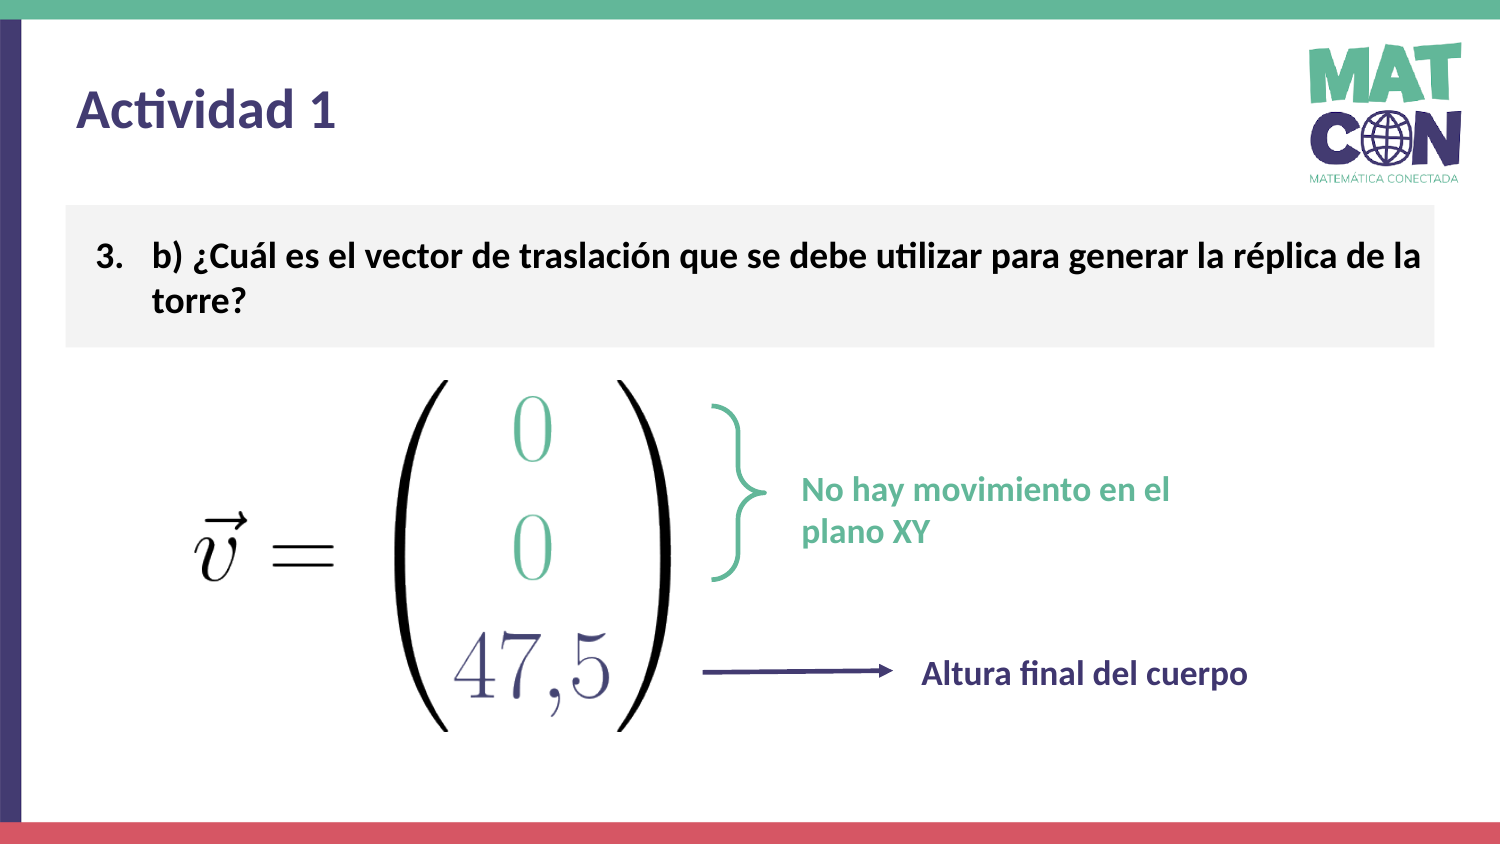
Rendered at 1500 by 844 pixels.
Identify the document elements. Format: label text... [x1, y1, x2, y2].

text_box [711, 405, 765, 580]
picture [0, 0, 1500, 844]
text_box Actividad 1 [65, 67, 1071, 146]
text_box b) ¿Cuál es el vector de traslación que se debe utilizar para generar la réplica de la torre? [65, 205, 1435, 348]
text_box Altura final del cuerpo [906, 634, 1279, 708]
text_box No hay movimiento en el plano XY [786, 450, 1264, 566]
